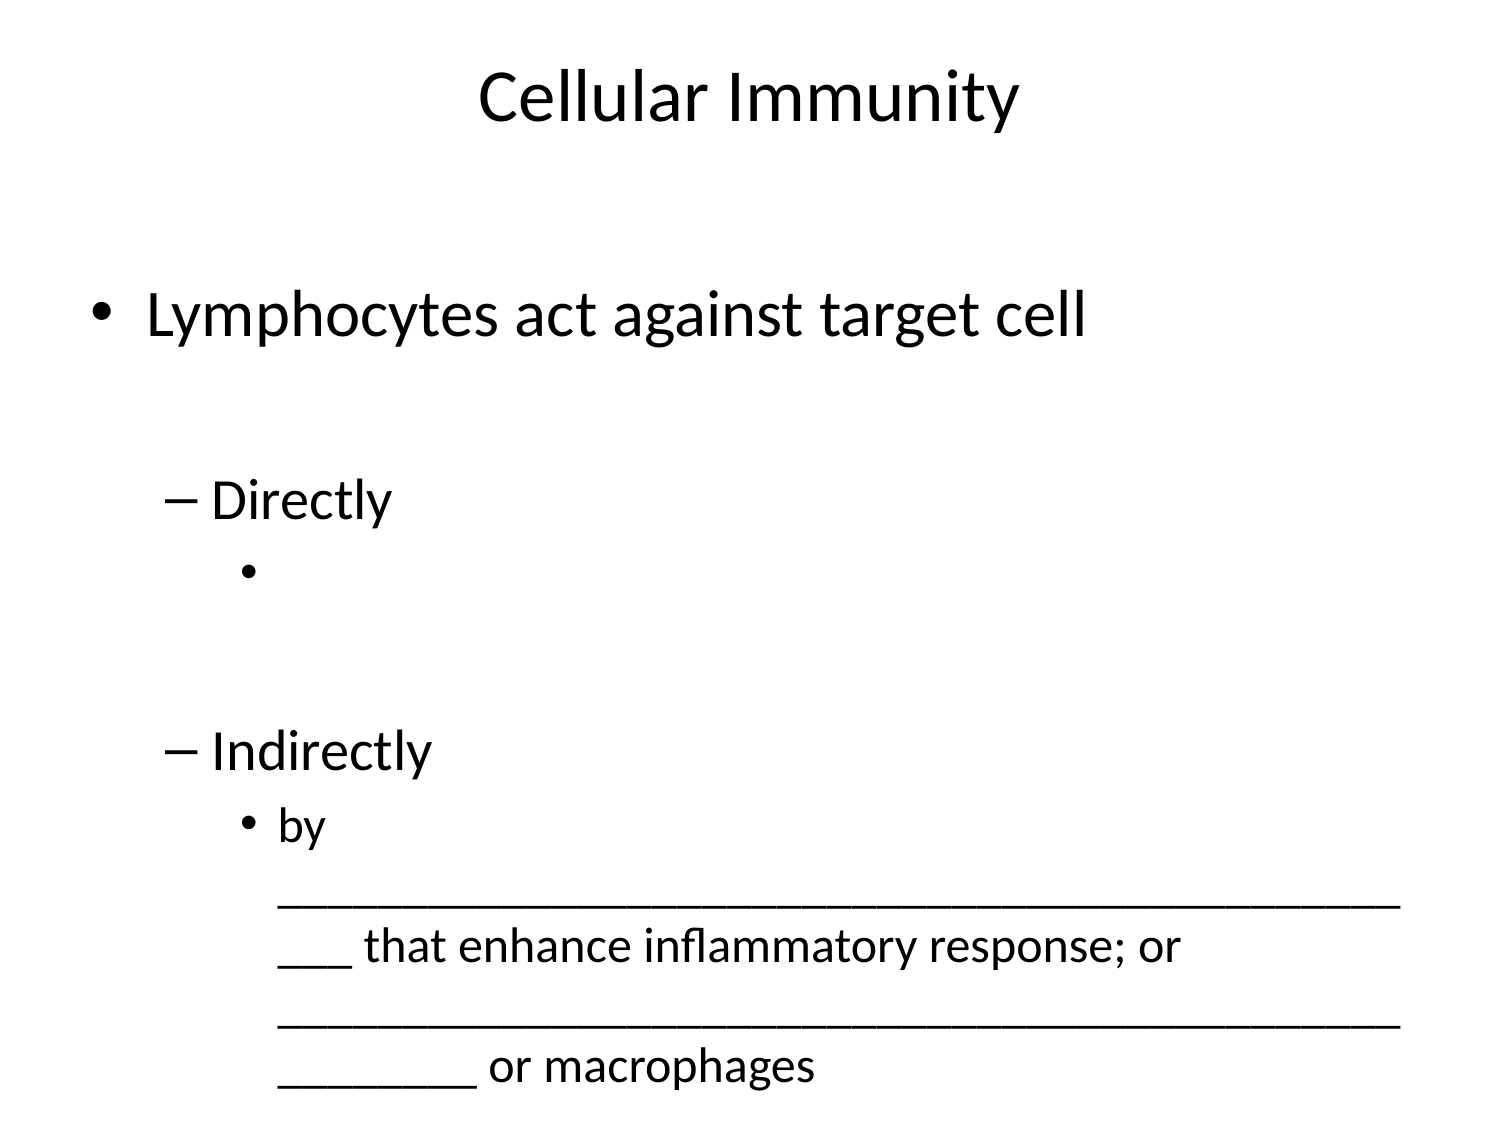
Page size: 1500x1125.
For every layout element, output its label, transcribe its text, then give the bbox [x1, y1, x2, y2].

list Lymphocytes act against target cell Directly Indirectly by ________________________________________________ that enhance inflammatory response; or _____________________________________________________ or macrophages [75, 262, 1425, 1005]
title Cellular Immunity [75, 45, 1425, 138]
